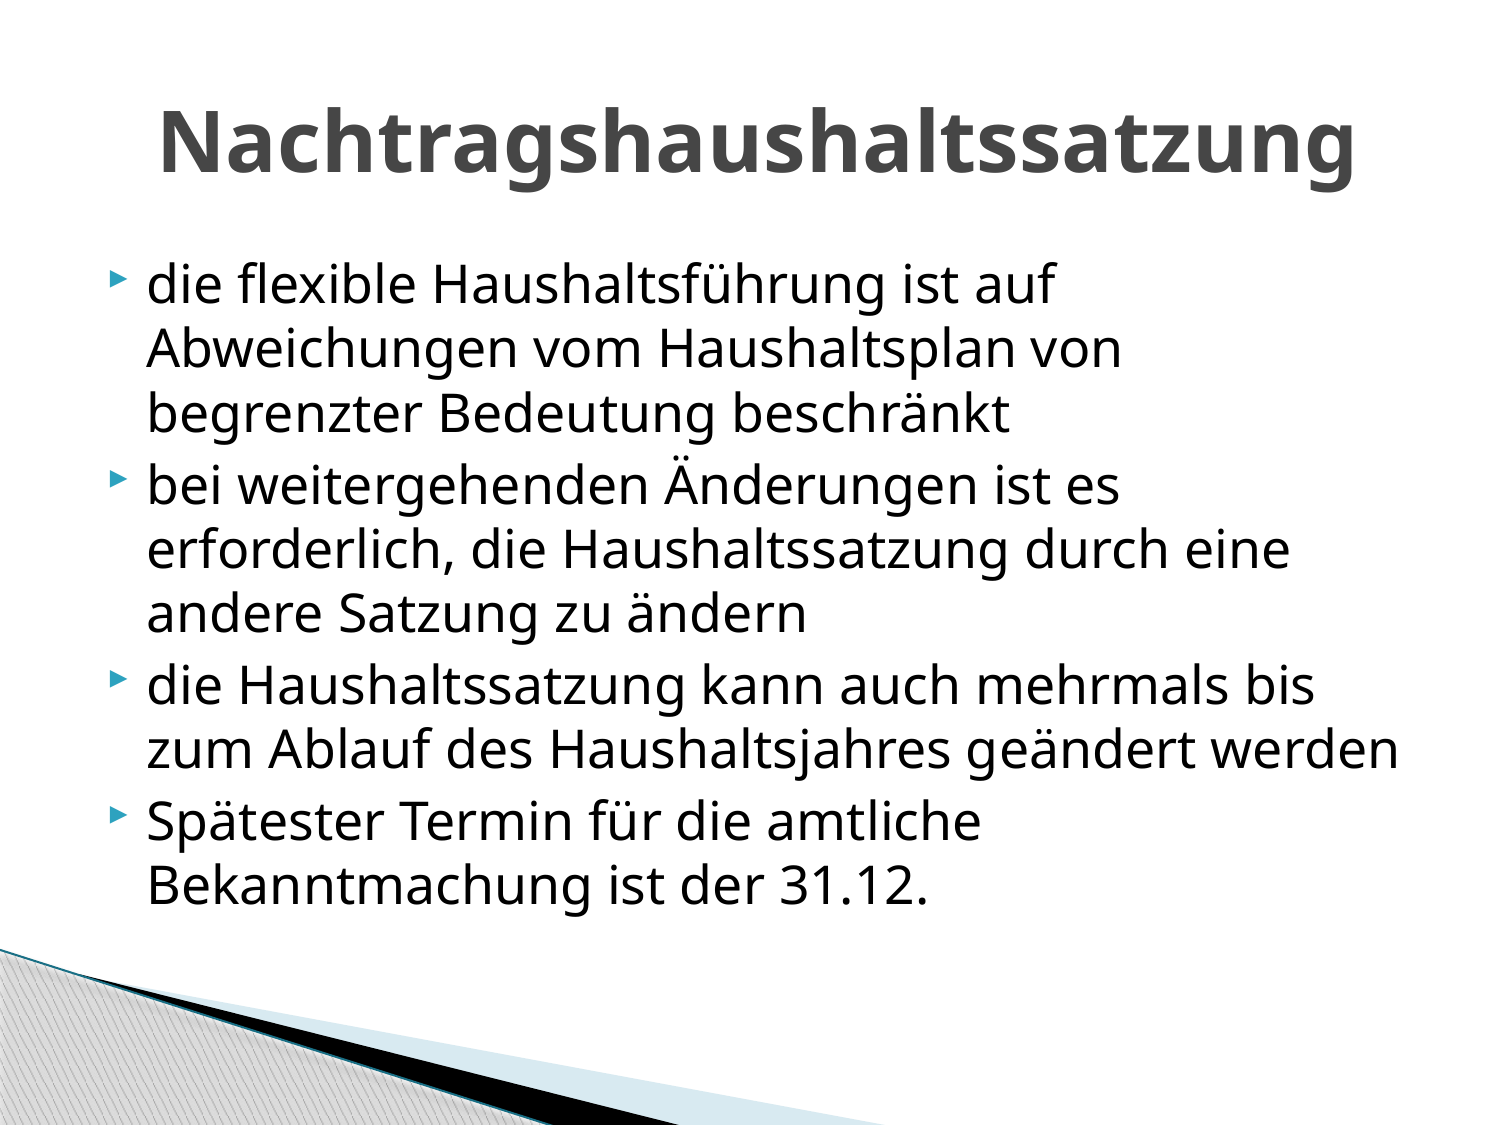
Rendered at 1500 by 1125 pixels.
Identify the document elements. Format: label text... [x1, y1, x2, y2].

list die flexible Haushaltsführung ist auf Abweichungen vom Haushaltsplan von begrenzter Bedeutung beschränkt bei weitergehenden Änderungen ist es erforderlich, die Haushaltssatzung durch eine andere Satzung zu ändern die Haushaltssatzung kann auch mehrmals bis zum Ablauf des Haushaltsjahres geändert werden Spätester Termin für die amtliche Bekanntmachung ist der 31.12. [75, 243, 1425, 986]
title Nachtragshaushaltssatzung [75, 45, 1425, 233]
